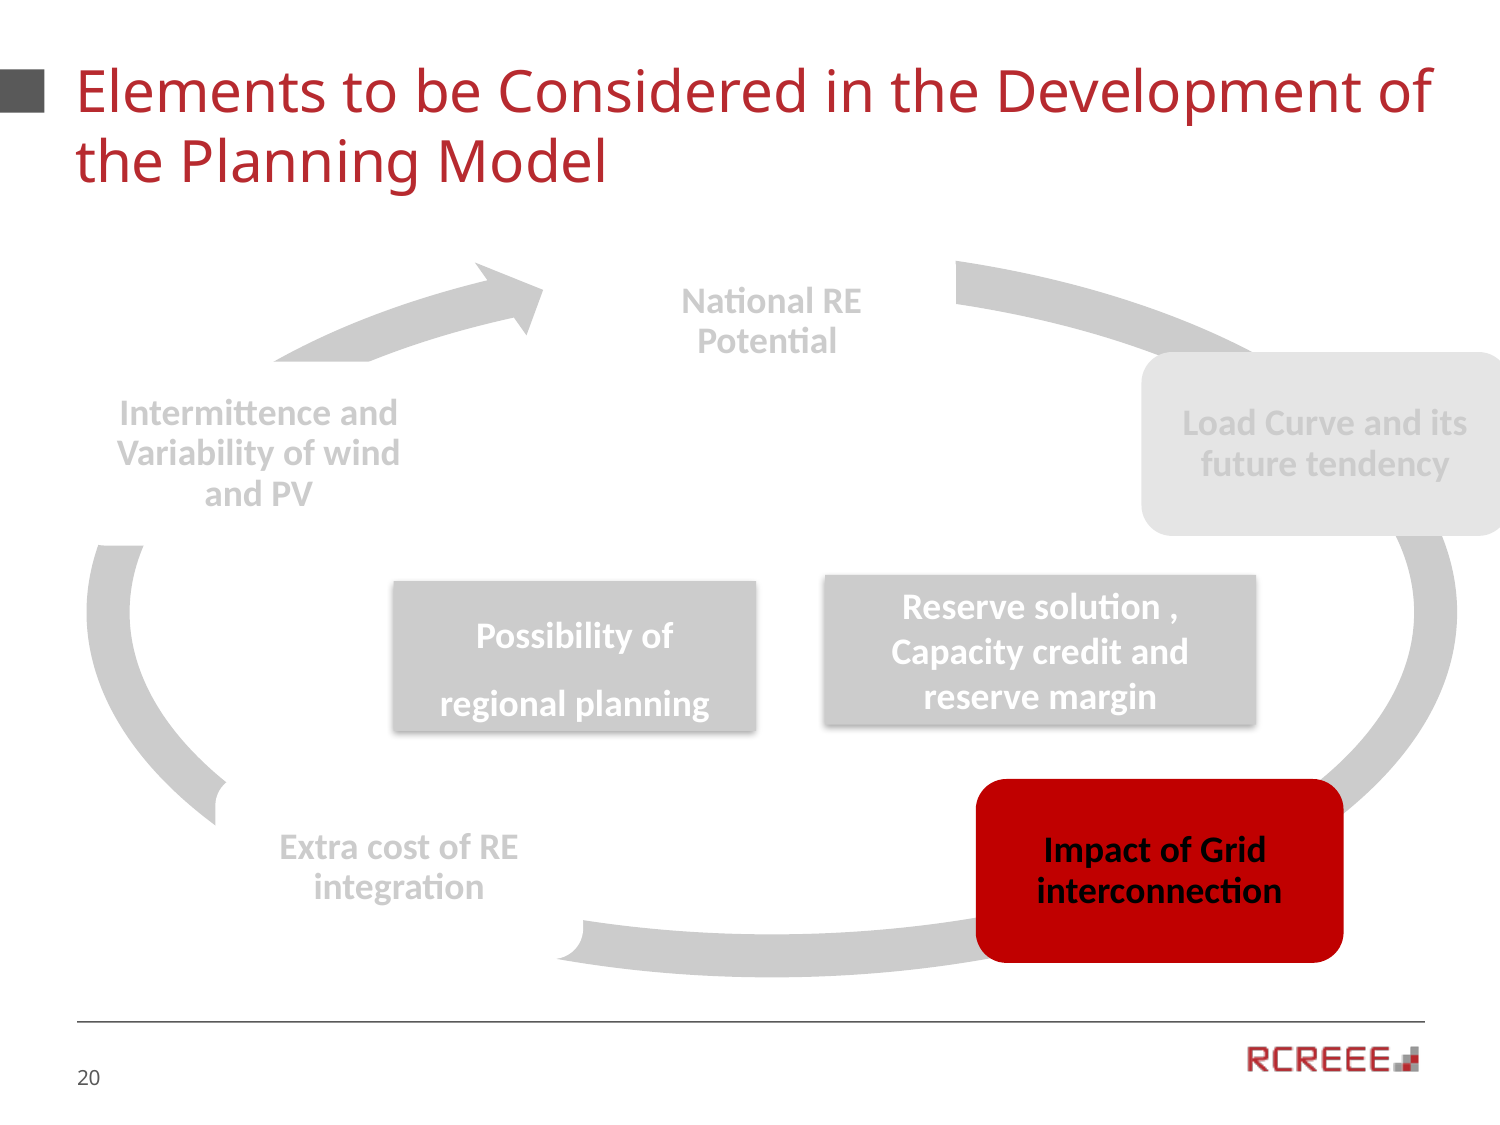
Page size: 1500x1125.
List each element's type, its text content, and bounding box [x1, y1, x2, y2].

picture [1245, 1044, 1422, 1078]
title Elements to be Considered in the Development of the Planning Model [75, 46, 1500, 192]
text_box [0, 228, 1500, 1013]
